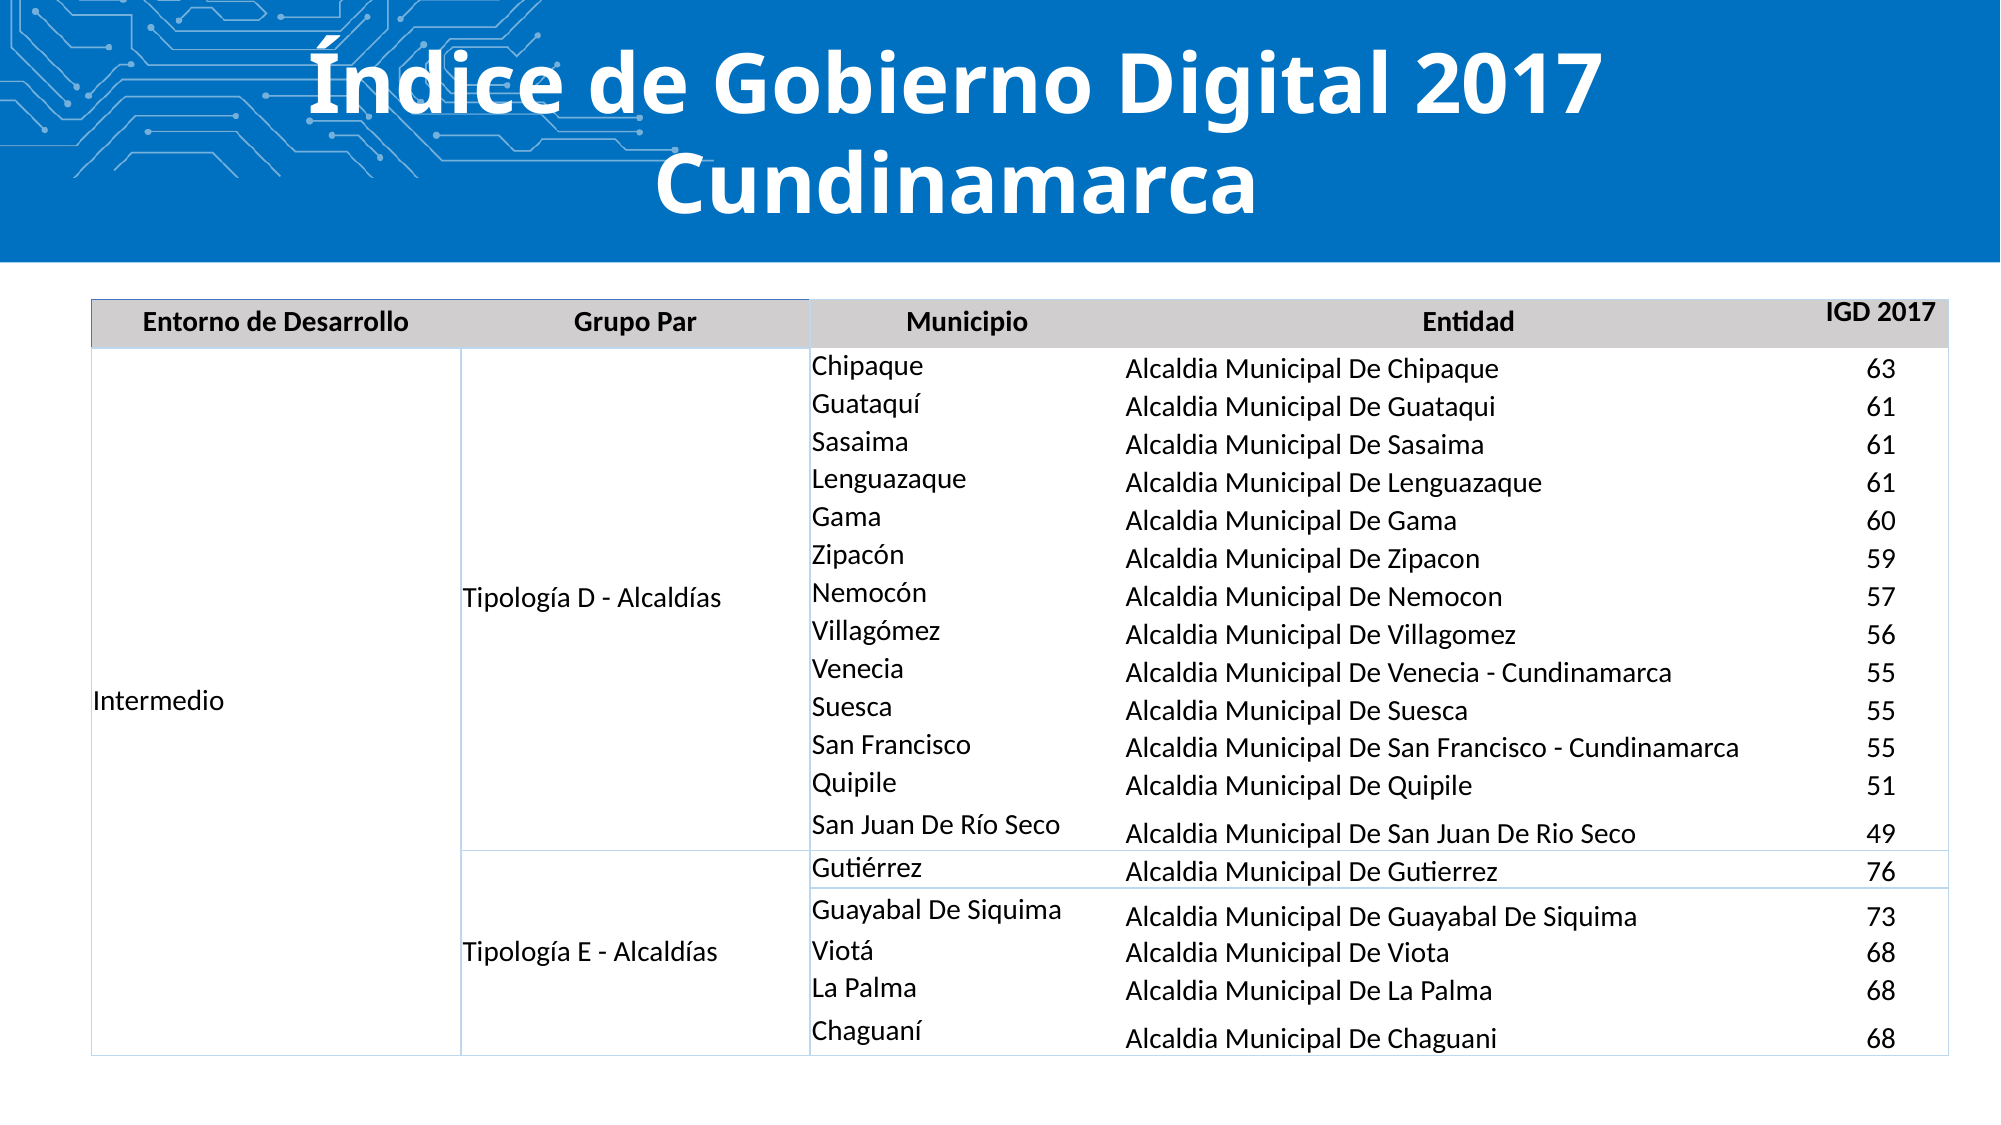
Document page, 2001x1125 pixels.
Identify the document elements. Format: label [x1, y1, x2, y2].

table_cell [92, 349, 460, 1055]
table_cell [811, 889, 1948, 1055]
table_cell [462, 851, 809, 1055]
table_header [811, 300, 1948, 348]
table_cell [811, 348, 1948, 850]
text_box [0, 0, 2000, 263]
picture [0, 0, 716, 178]
table_cell [811, 851, 1948, 887]
table_cell [462, 349, 809, 850]
table_header [92, 300, 809, 347]
